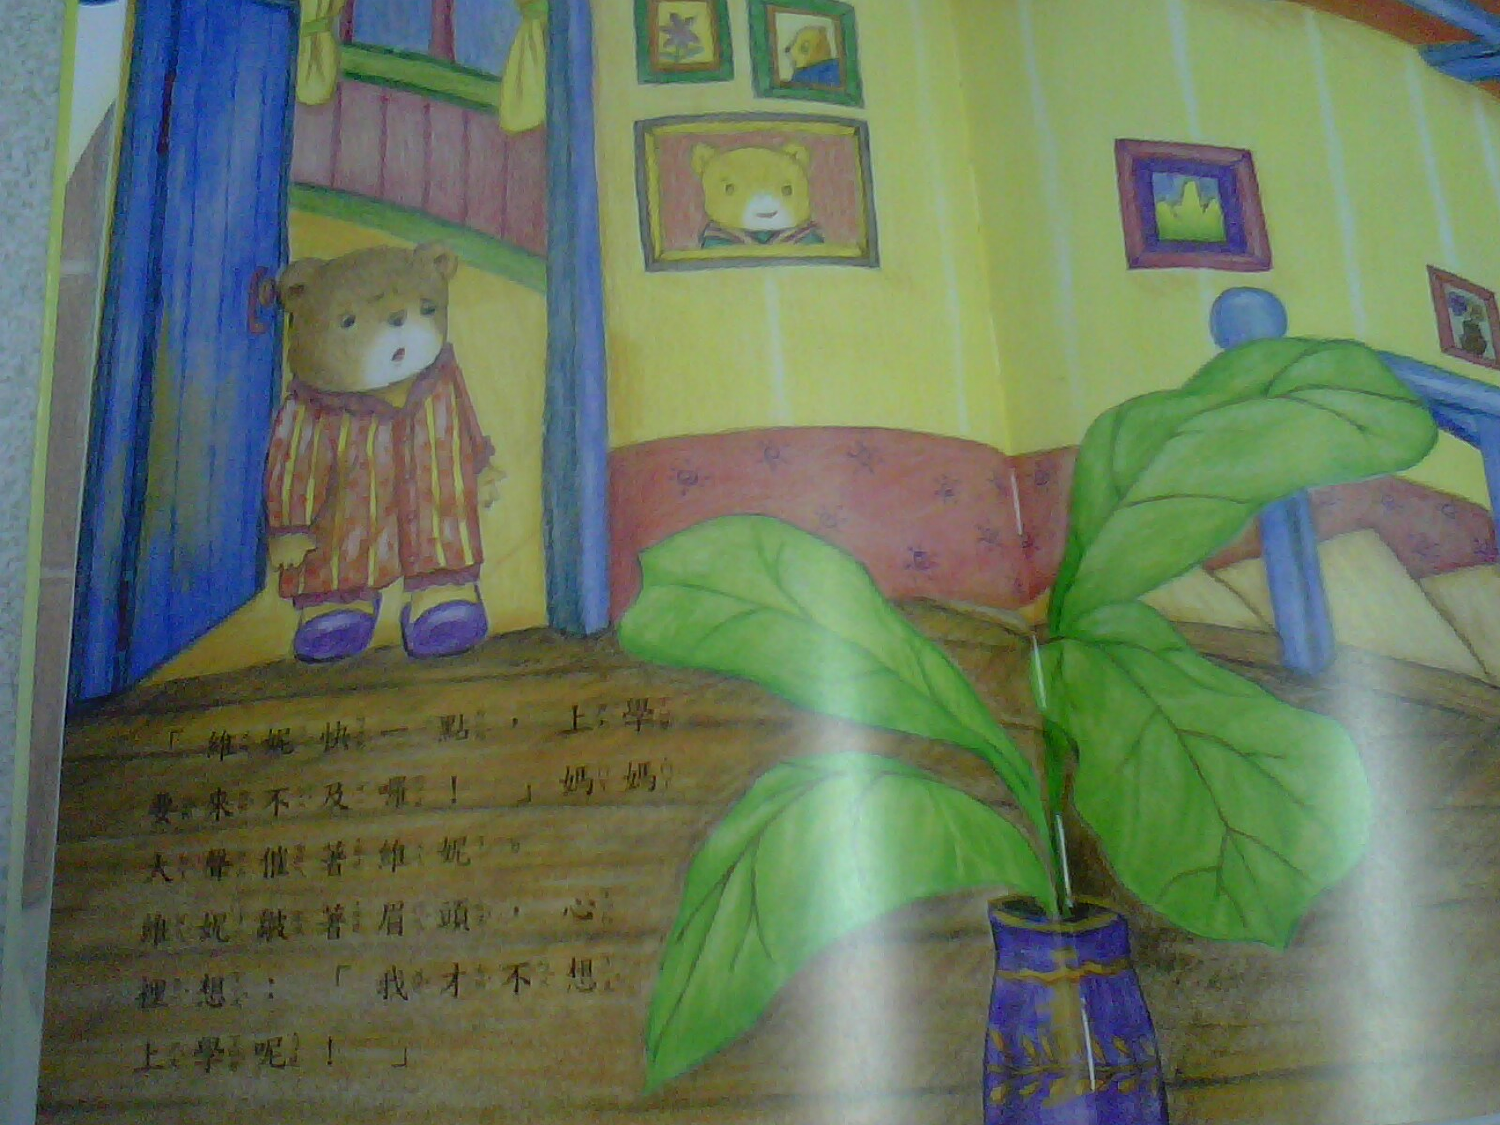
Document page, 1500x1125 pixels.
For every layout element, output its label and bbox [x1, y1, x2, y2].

list [0, 0, 1500, 1125]
